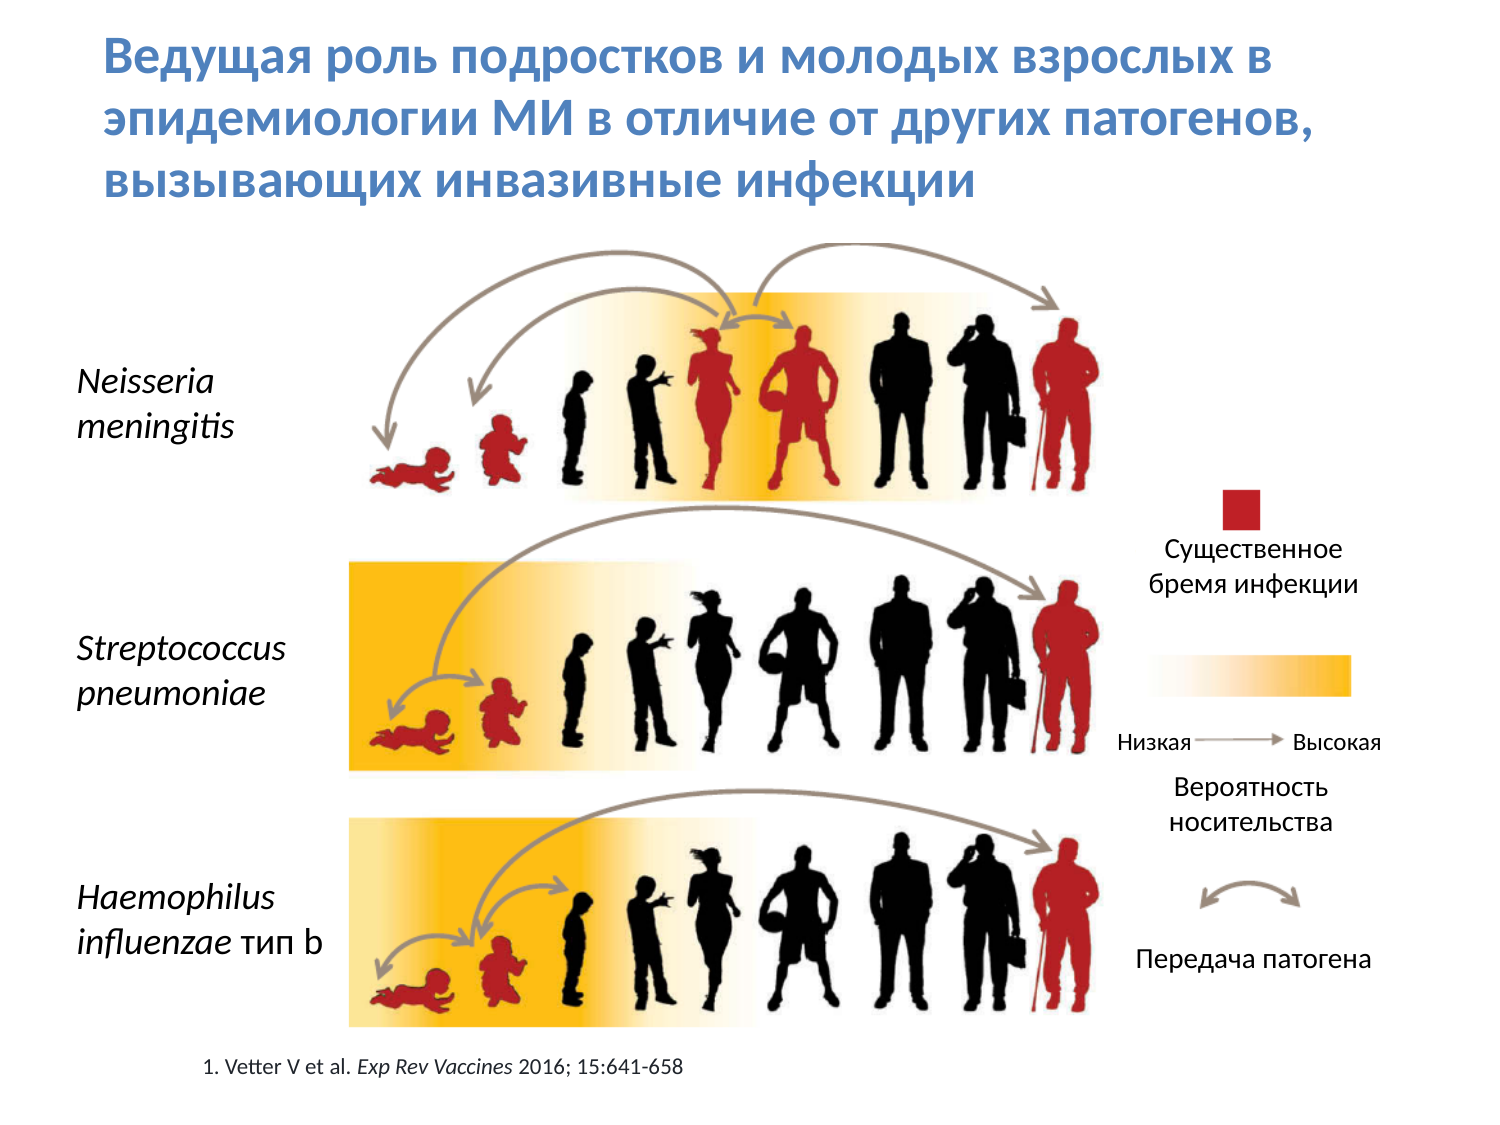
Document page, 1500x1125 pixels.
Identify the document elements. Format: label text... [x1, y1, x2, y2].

text_box Ведущая роль подростков и молодых взрослых в эпидемиологии МИ в отличие от других патогенов, вызывающих инвазивные инфекции [88, 8, 1459, 226]
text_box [76, 243, 1389, 1031]
text_box 1. Vetter V et al. Exp Rev Vaccines 2016; 15:641-658 [187, 1044, 1105, 1087]
